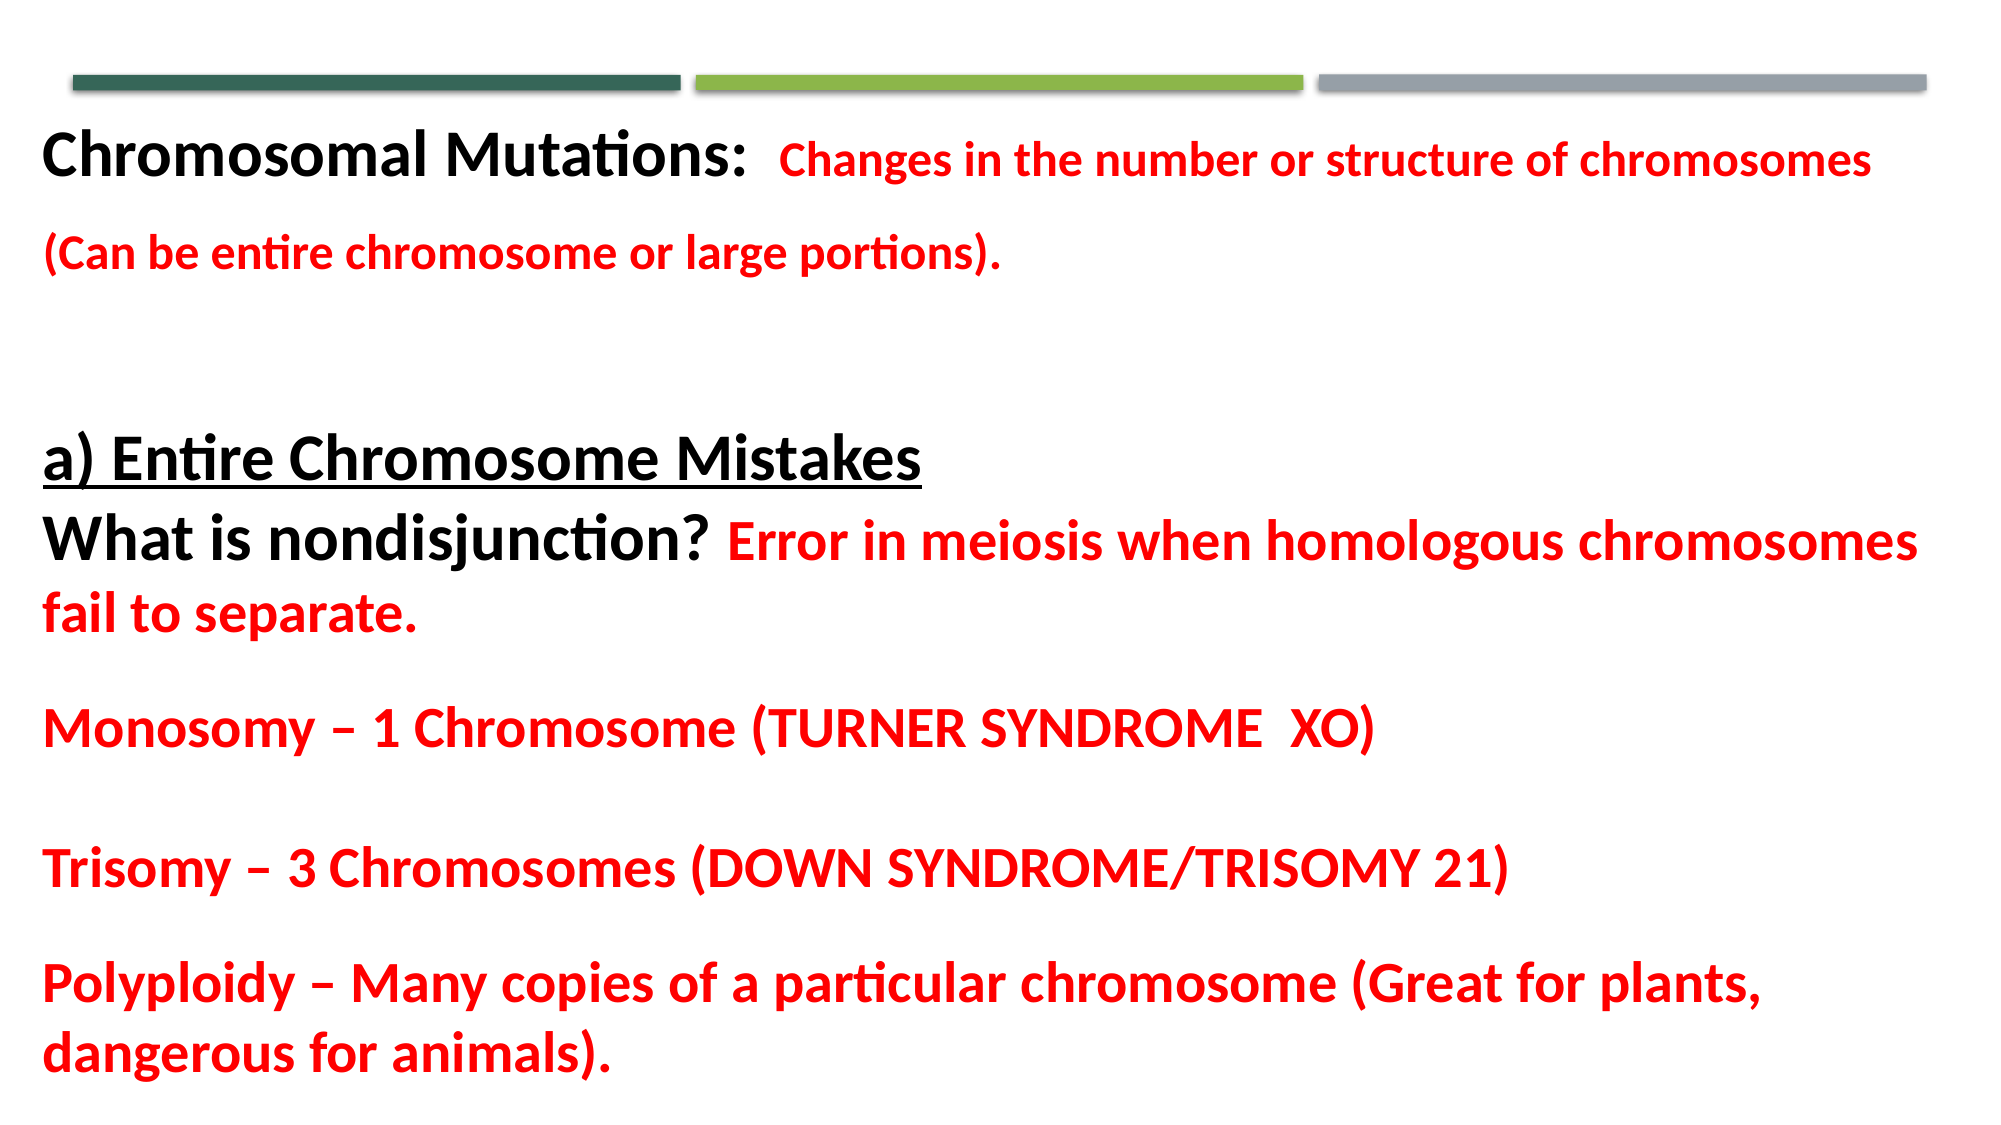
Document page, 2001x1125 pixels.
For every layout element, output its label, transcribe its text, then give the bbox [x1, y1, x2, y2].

text_box Chromosomal Mutations: Changes in the number or structure of chromosomes (Can be entire chromosome or large portions). a) Entire Chromosome Mistakes What is nondisjunction? Error in meiosis when homologous chromosomes fail to separate. Monosomy – 1 Chromosome (TURNER SYNDROME XO) Trisomy – 3 Chromosomes (DOWN SYNDROME/TRISOMY 21) Polyploidy – Many copies of a particular chromosome (Great for plants, dangerous for animals). [28, 42, 1983, 1092]
